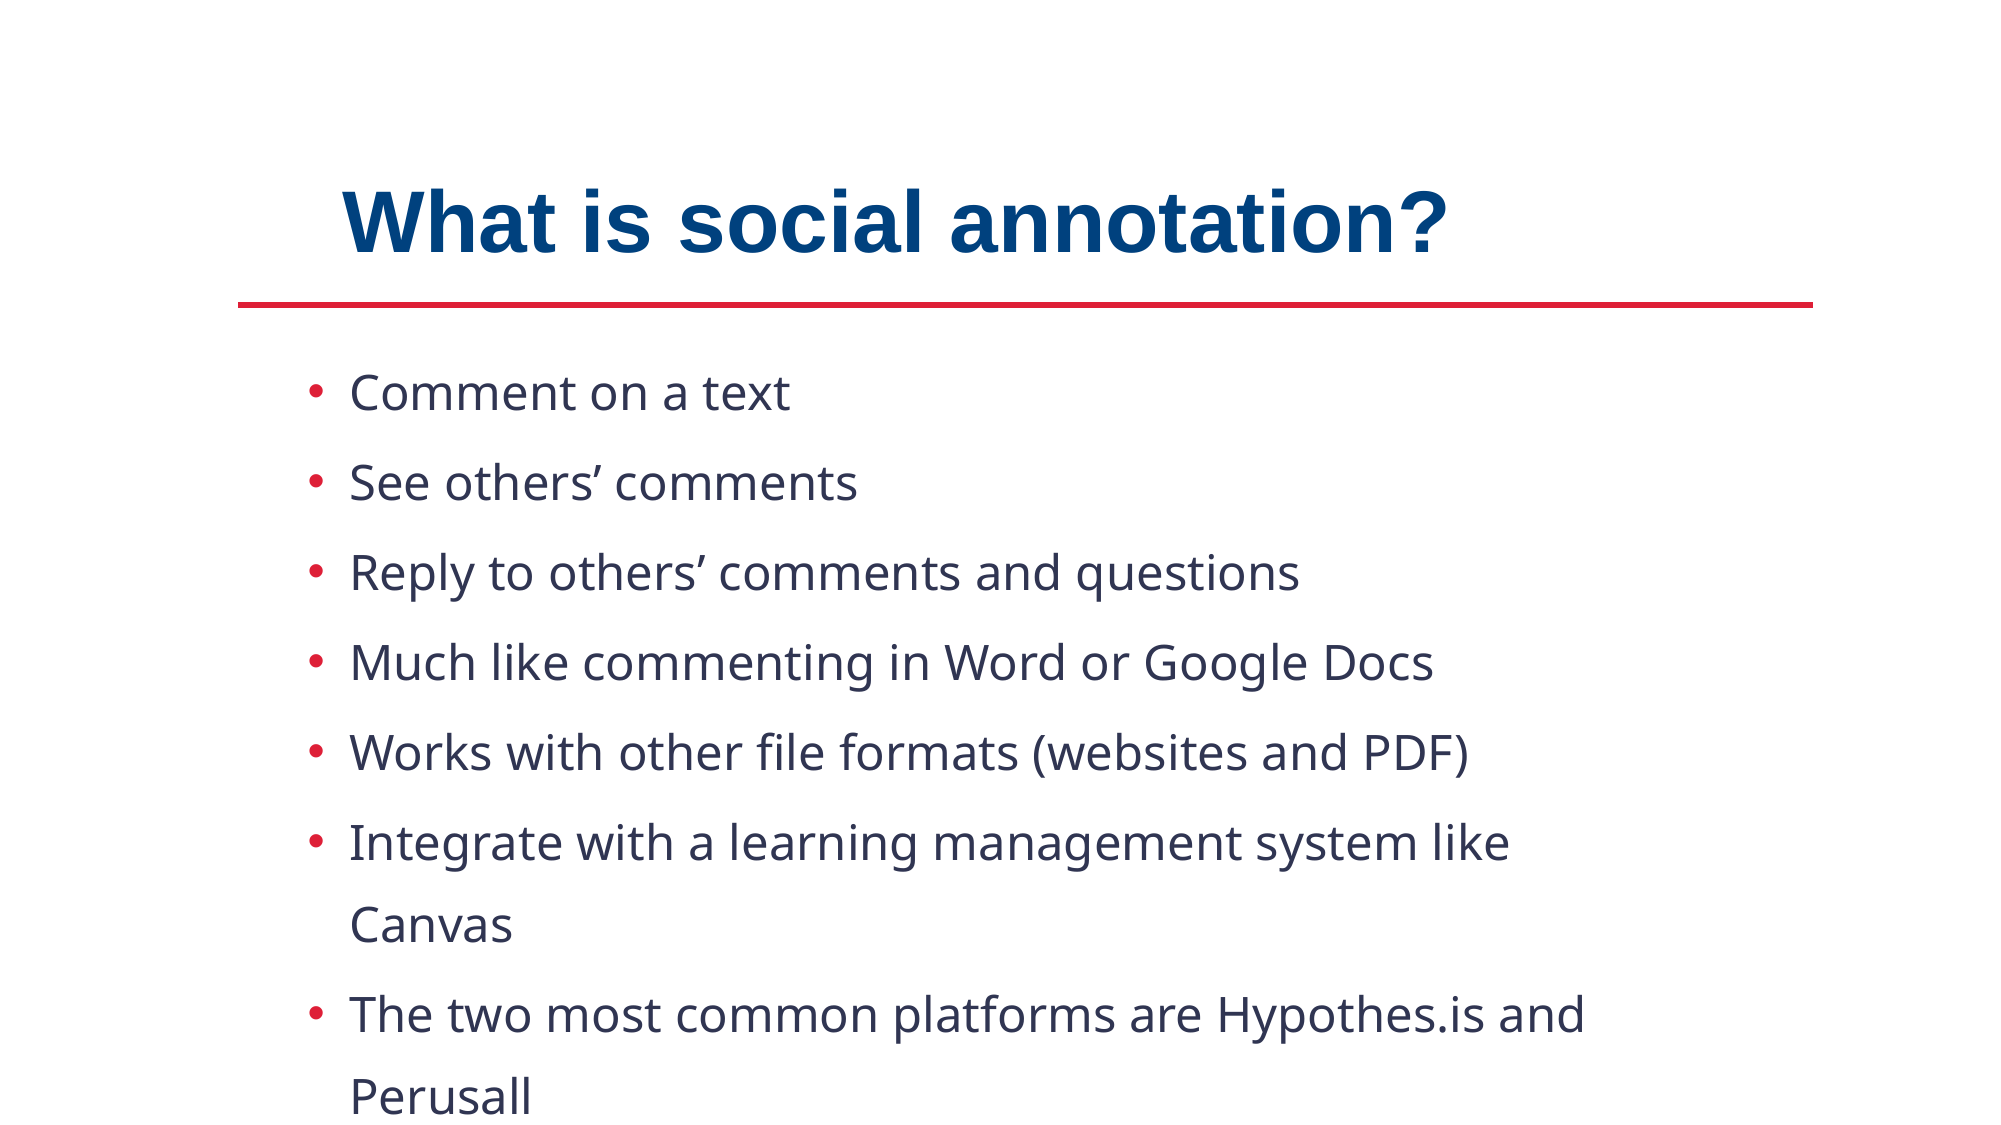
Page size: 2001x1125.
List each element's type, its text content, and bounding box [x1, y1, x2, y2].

list Comment on a text See others’ comments Reply to others’ comments and questions Much like commenting in Word or Google Docs Works with other file formats (websites and PDF) Integrate with a learning management system like Canvas The two most common platforms are Hypothes.is and Perusall [251, 330, 1611, 1039]
title What is social annotation? [327, 131, 1703, 280]
